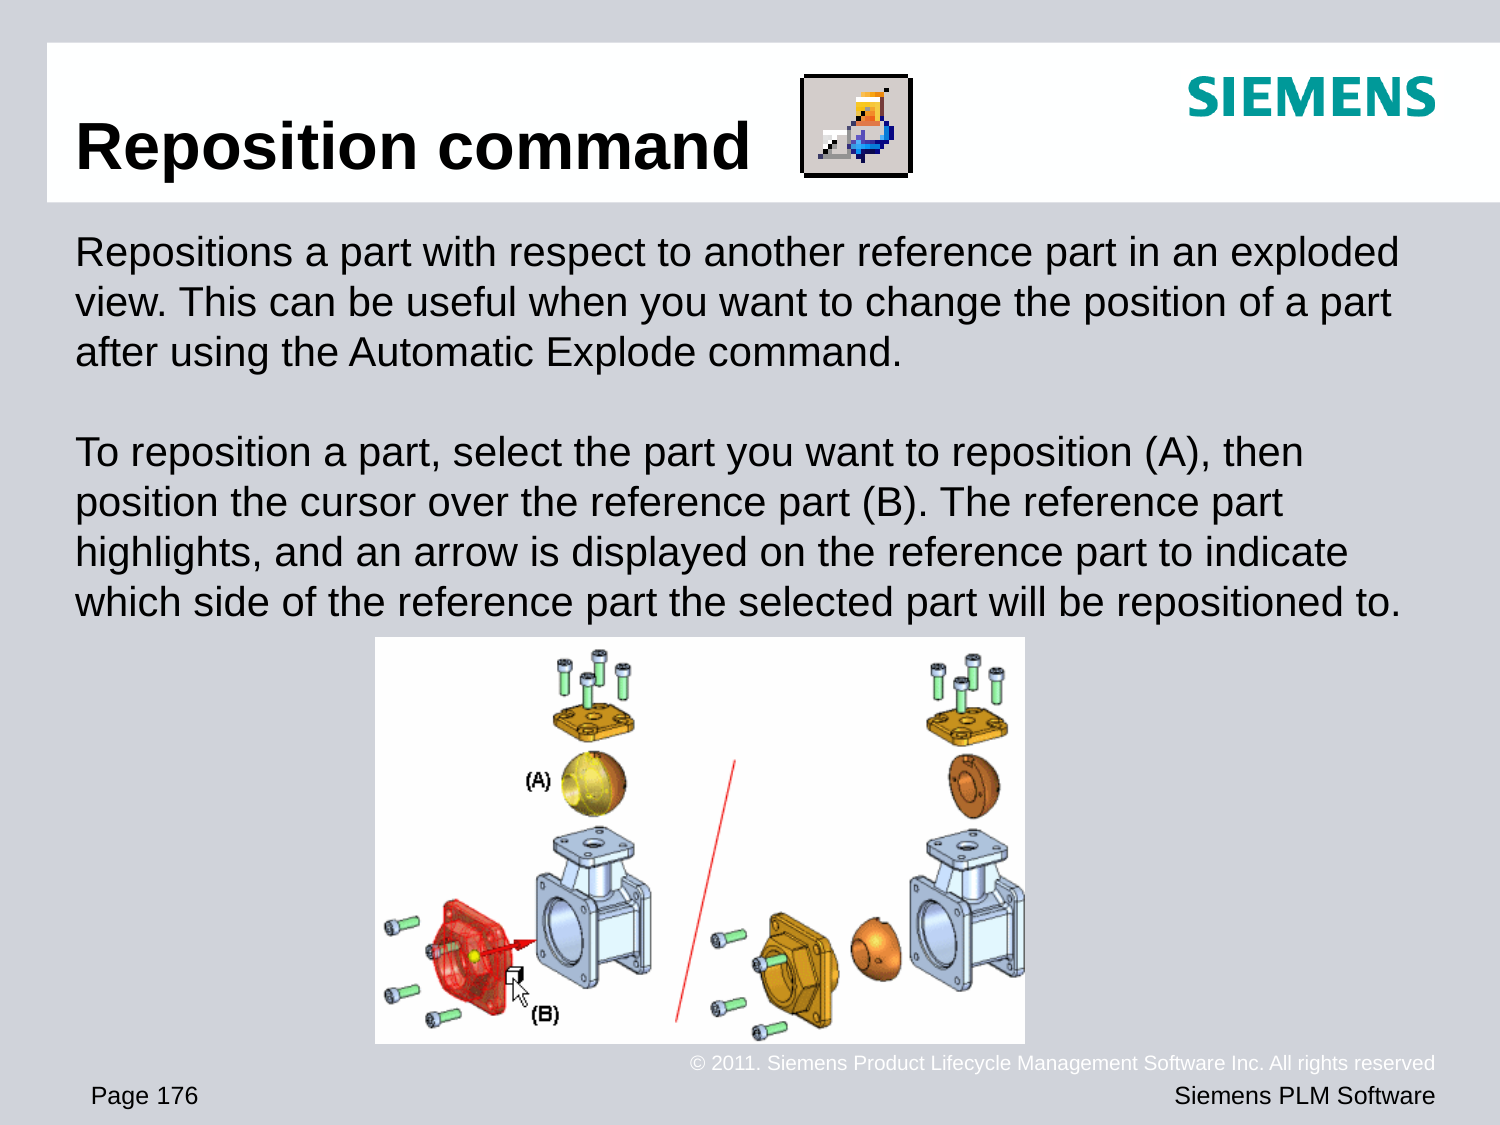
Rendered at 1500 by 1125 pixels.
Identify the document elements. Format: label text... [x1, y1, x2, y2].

list Repositions a part with respect to another reference part in an exploded view. This can be useful when you want to change the position of a part after using the Automatic Explode command. To reposition a part, select the part you want to reposition (A), then position the cursor over the reference part (B). The reference part highlights, and an arrow is displayed on the reference part to indicate which side of the reference part the selected part will be repositioned to. [74, 224, 1413, 1038]
title Reposition command [74, 49, 1095, 183]
picture [374, 637, 1026, 1044]
picture [799, 74, 913, 179]
picture [1181, 69, 1444, 123]
